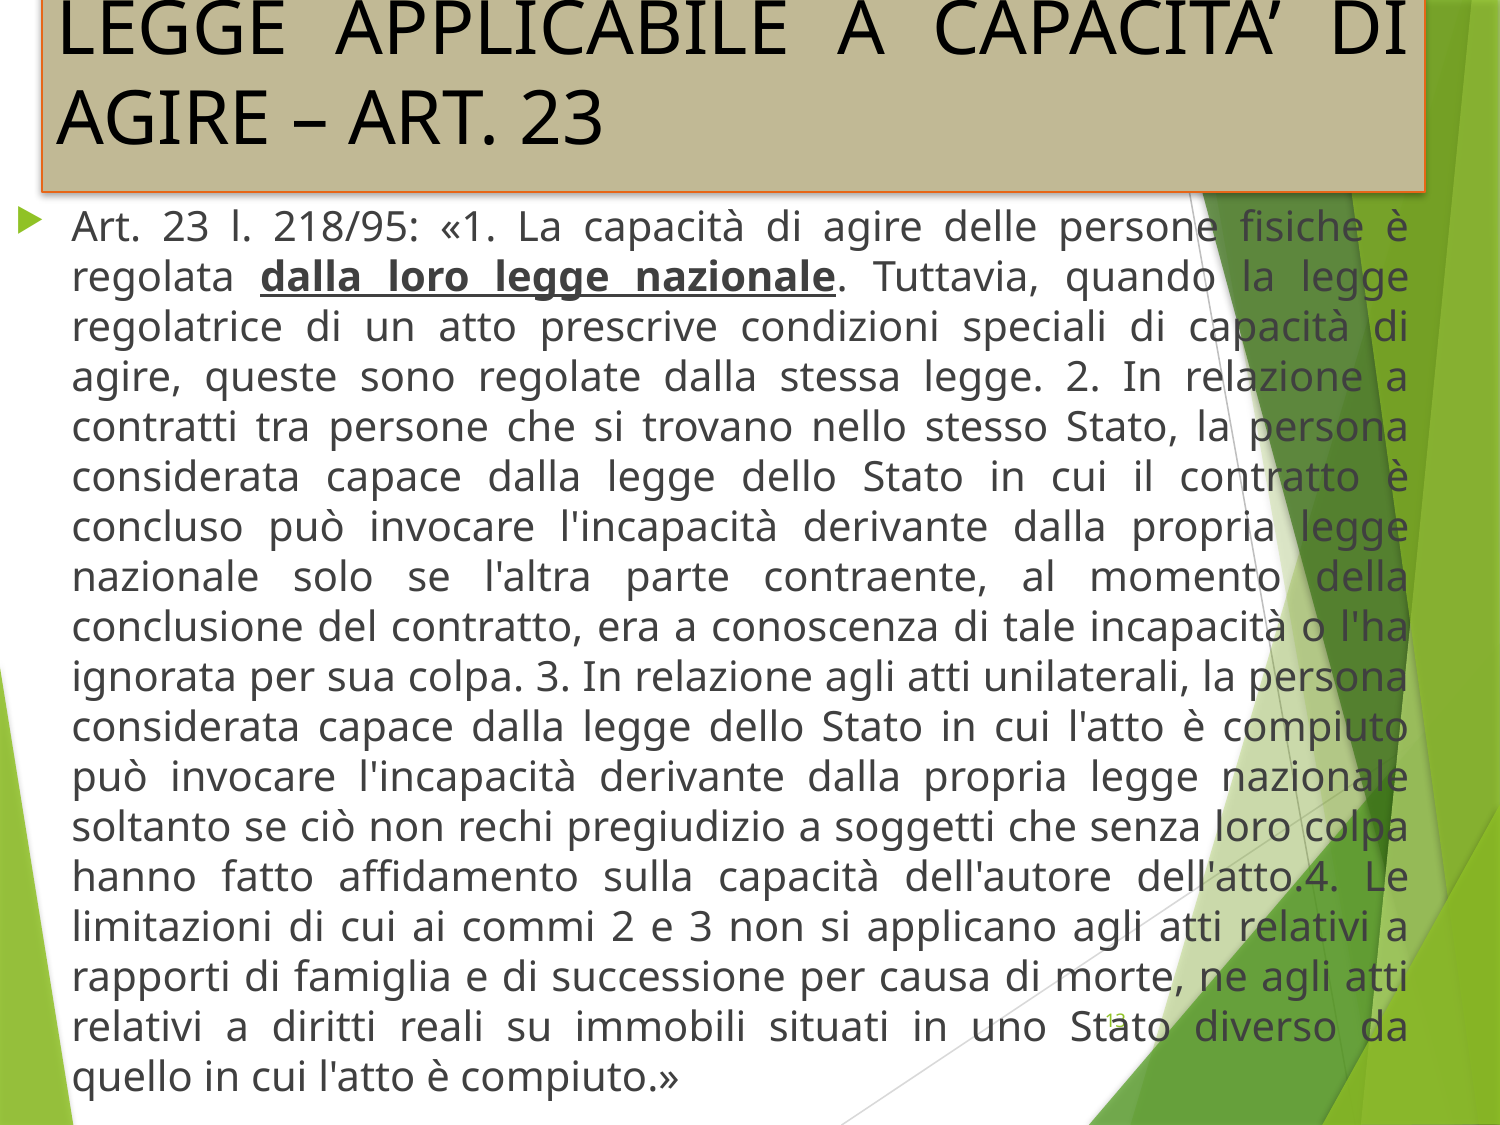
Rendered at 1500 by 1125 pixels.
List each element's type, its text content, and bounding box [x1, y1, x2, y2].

slide_number 13 [1057, 991, 1142, 1051]
title LEGGE APPLICABILE A CAPACITA’ DI AGIRE – ART. 23 [41, 0, 1426, 193]
list Art. 23 l. 218/95: «1. La capacità di agire delle persone fisiche è regolata dalla loro legge nazionale. Tuttavia, quando la legge regolatrice di un atto prescrive condizioni speciali di capacità di agire, queste sono regolate dalla stessa legge. 2. In relazione a contratti tra persone che si trovano nello stesso Stato, la persona considerata capace dalla legge dello Stato in cui il contratto è concluso può invocare l'incapacità derivante dalla propria legge nazionale solo se l'altra parte contraente, al momento della conclusione del contratto, era a conoscenza di tale incapacità o l'ha ignorata per sua colpa. 3. In relazione agli atti unilaterali, la persona considerata capace dalla legge dello Stato in cui l'atto è compiuto può invocare l'incapacità derivante dalla propria legge nazionale soltanto se ciò non rechi pregiudizio a soggetti che senza loro colpa hanno fatto affidamento sulla capacità dell'autore dell'atto.4. Le limitazioni di cui ai commi 2 e 3 non si applicano agli atti relativi a rapporti di famiglia e di successione per causa di morte, ne agli atti relativi a diritti reali su immobili situati in uno Stato diverso da quello in cui l'atto è compiuto.» [0, 191, 1425, 1125]
